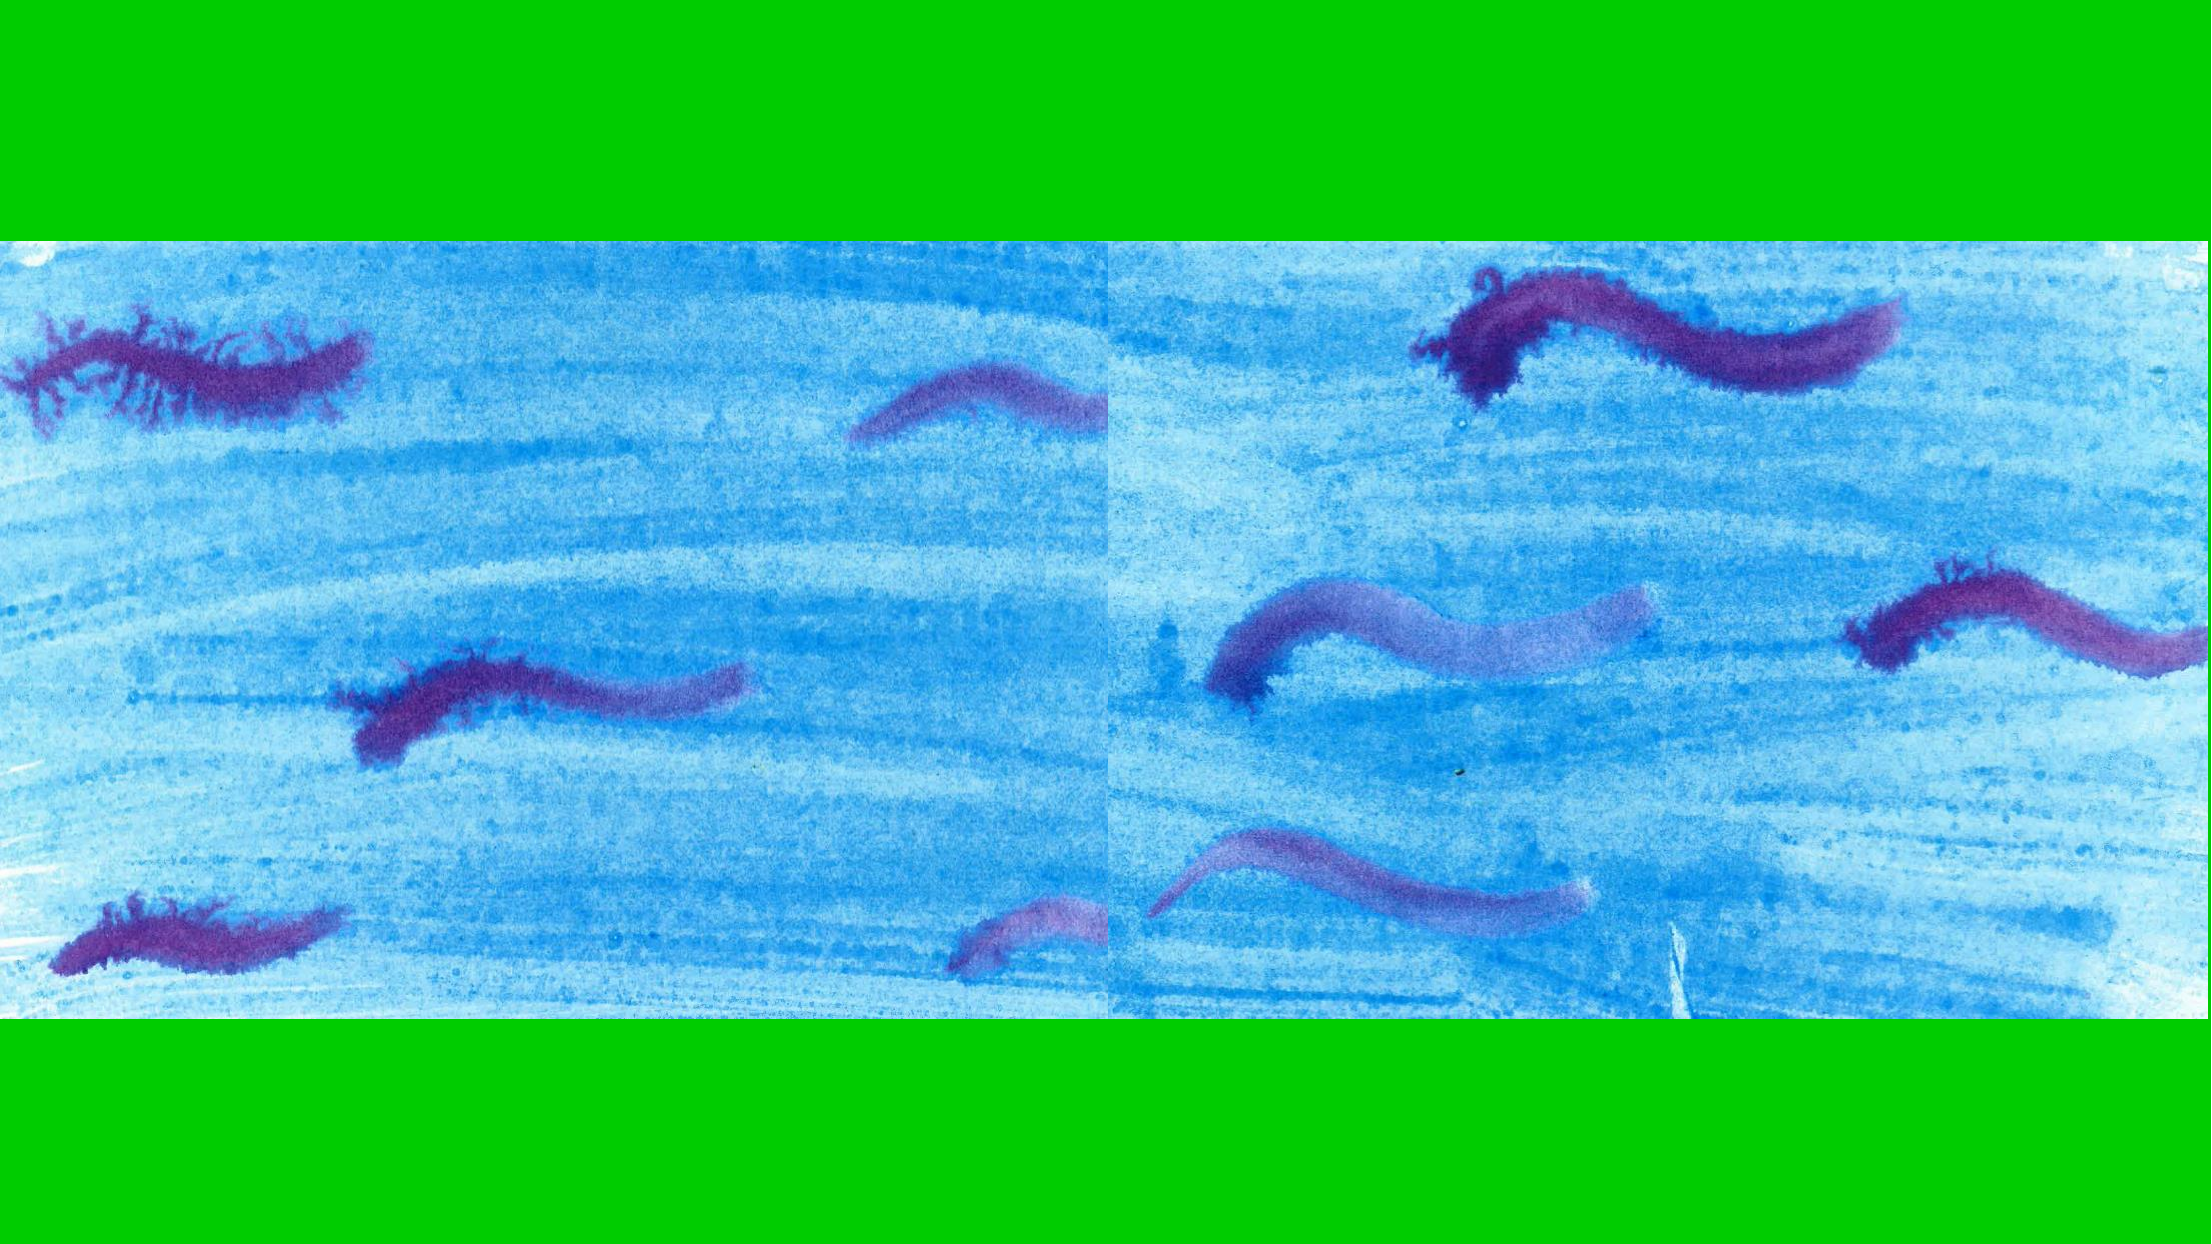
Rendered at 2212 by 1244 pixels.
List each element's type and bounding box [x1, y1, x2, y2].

picture [0, 241, 2208, 1020]
